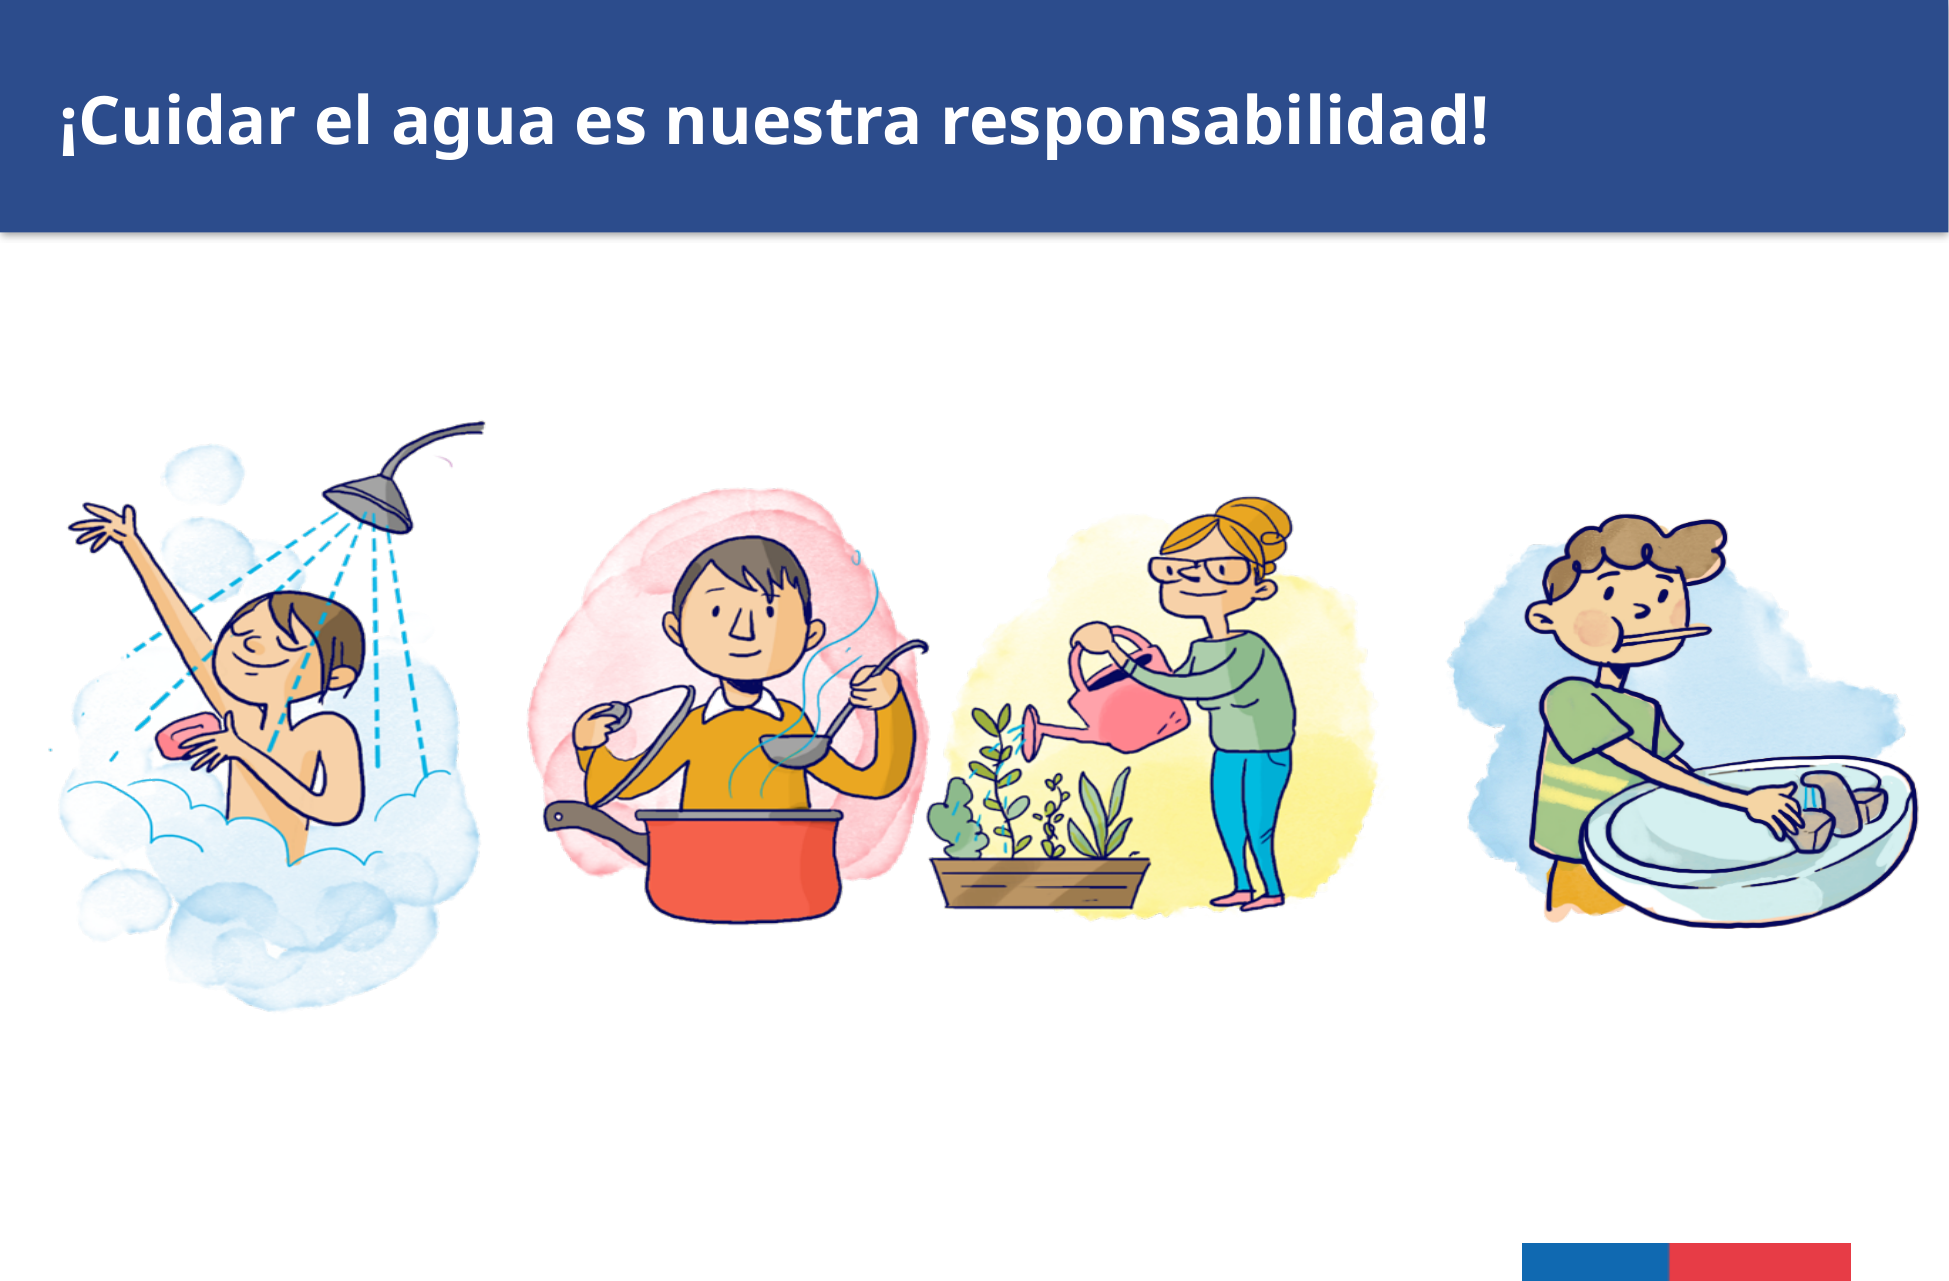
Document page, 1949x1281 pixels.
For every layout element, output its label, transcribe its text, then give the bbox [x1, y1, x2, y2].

picture [40, 325, 1392, 1119]
picture [1394, 400, 1949, 934]
list ¡Cuidar el agua es nuestra responsabilidad! [40, 68, 1949, 189]
picture [1522, 1243, 1851, 1281]
